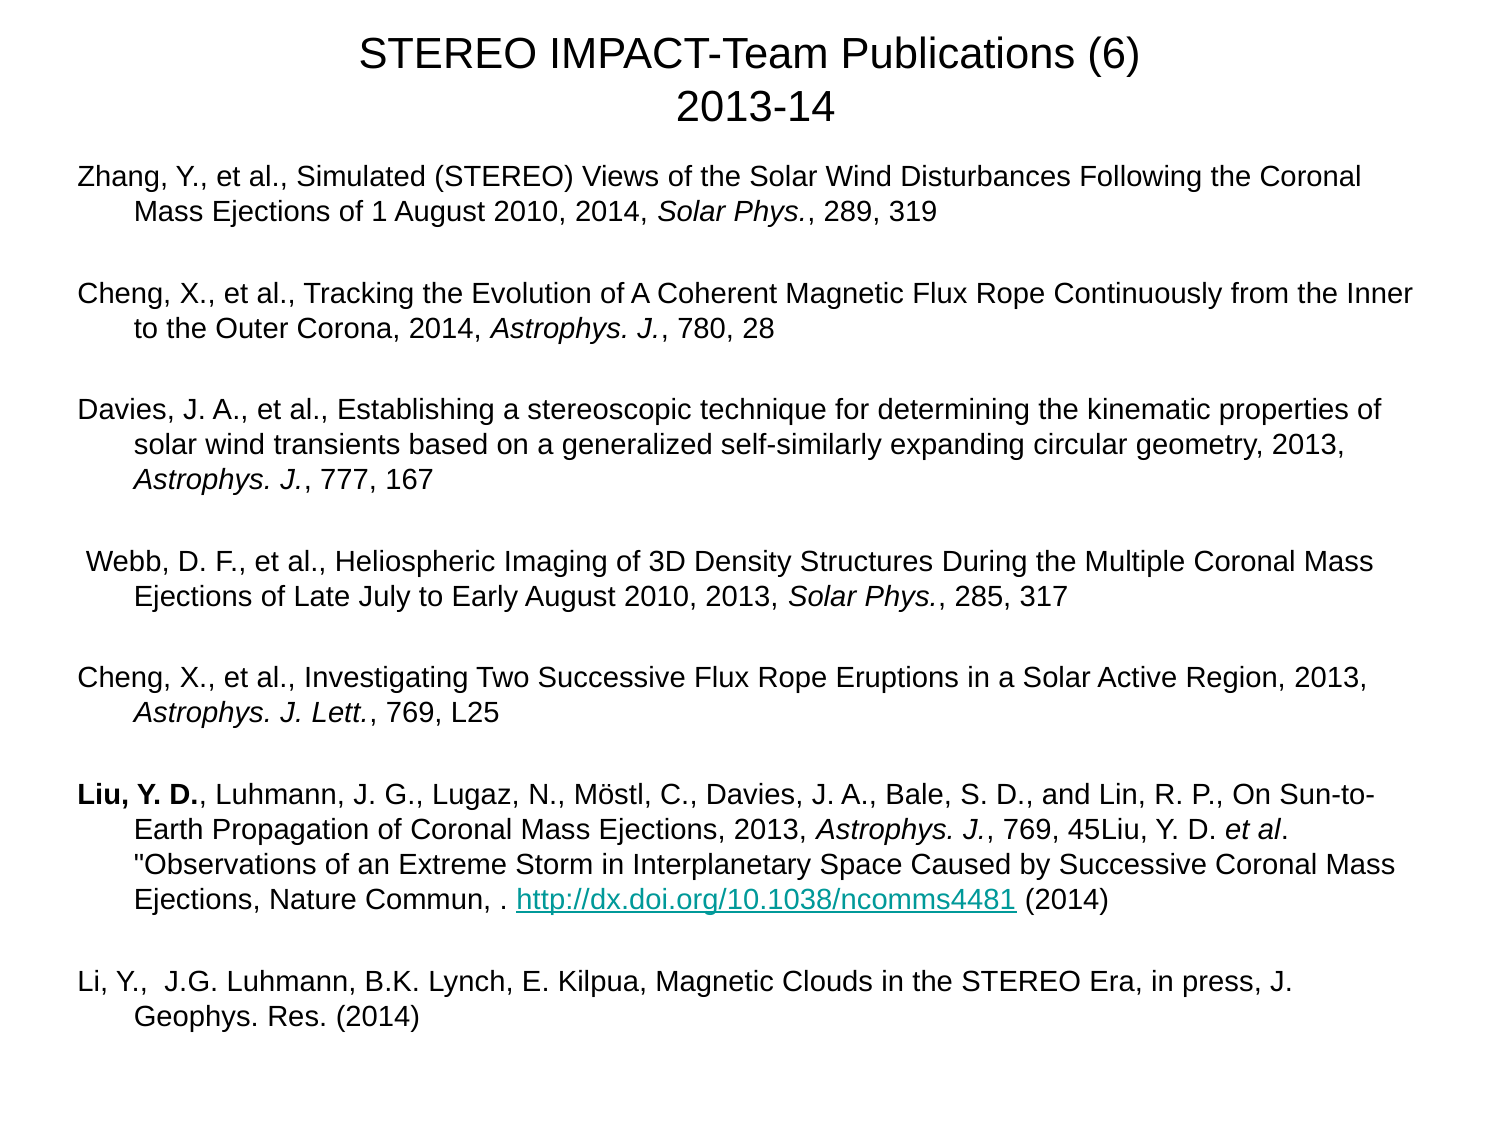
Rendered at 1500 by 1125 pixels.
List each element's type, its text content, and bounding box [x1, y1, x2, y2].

title STEREO IMPACT-Team Publications (6) 2013-14 [74, 17, 1426, 138]
list Zhang, Y., et al., Simulated (STEREO) Views of the Solar Wind Disturbances Following the Coronal Mass Ejections of 1 August 2010, 2014, Solar Phys., 289, 319 Cheng, X., et al., Tracking the Evolution of A Coherent Magnetic Flux Rope Continuously from the Inner to the Outer Corona, 2014, Astrophys. J., 780, 28 Davies, J. A., et al., Establishing a stereoscopic technique for determining the kinematic properties of solar wind transients based on a generalized self-similarly expanding circular geometry, 2013, Astrophys. J., 777, 167 Webb, D. F., et al., Heliospheric Imaging of 3D Density Structures During the Multiple Coronal Mass Ejections of Late July to Early August 2010, 2013, Solar Phys., 285, 317 Cheng, X., et al., Investigating Two Successive Flux Rope Eruptions in a Solar Active Region, 2013, Astrophys. J. Lett., 769, L25 Liu, Y. D., Luhmann, J. G., Lugaz, N., Möstl, C., Davies, J. A., Bale, S. D., and Lin, R. P., On Sun-to-Earth Propagation of Coronal Mass Ejections, 2013, Astrophys. J., 769, 45Liu, Y. D. et al. "Observations of an Extreme Storm in Interplanetary Space Caused by Successive Coronal Mass Ejections, Nature Commun, . http://dx.doi.org/10.1038/ncomms4481 (2014) Li, Y., J.G. Luhmann, B.K. Lynch, E. Kilpua, Magnetic Clouds in the STEREO Era, in press, J. Geophys. Res. (2014) [62, 149, 1438, 1125]
